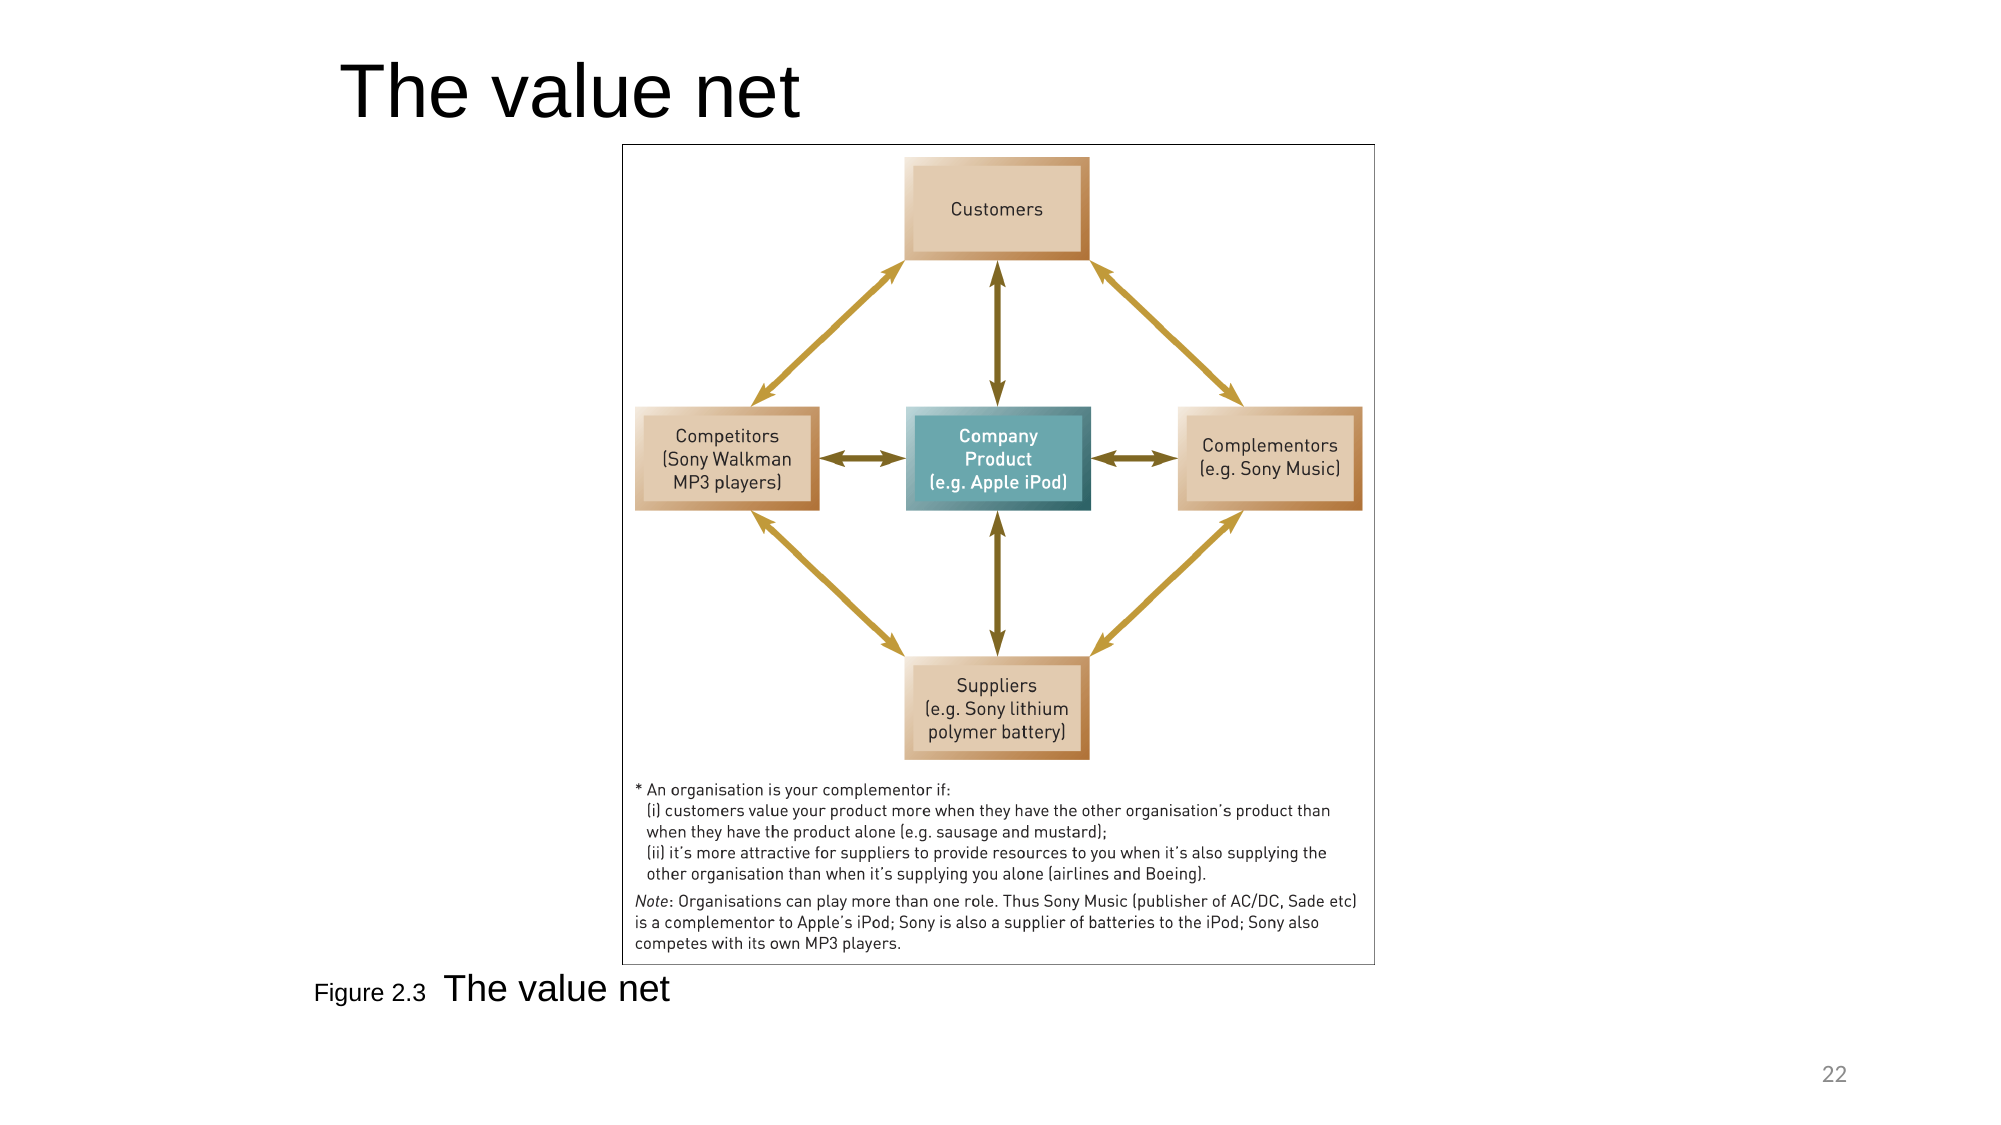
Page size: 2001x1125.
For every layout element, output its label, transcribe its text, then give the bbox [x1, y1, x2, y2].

text_box Figure 2.3 The value net [298, 956, 1721, 1017]
slide_number 22 [1412, 1042, 1863, 1103]
title The value net [324, 44, 1675, 142]
picture [622, 144, 1375, 965]
